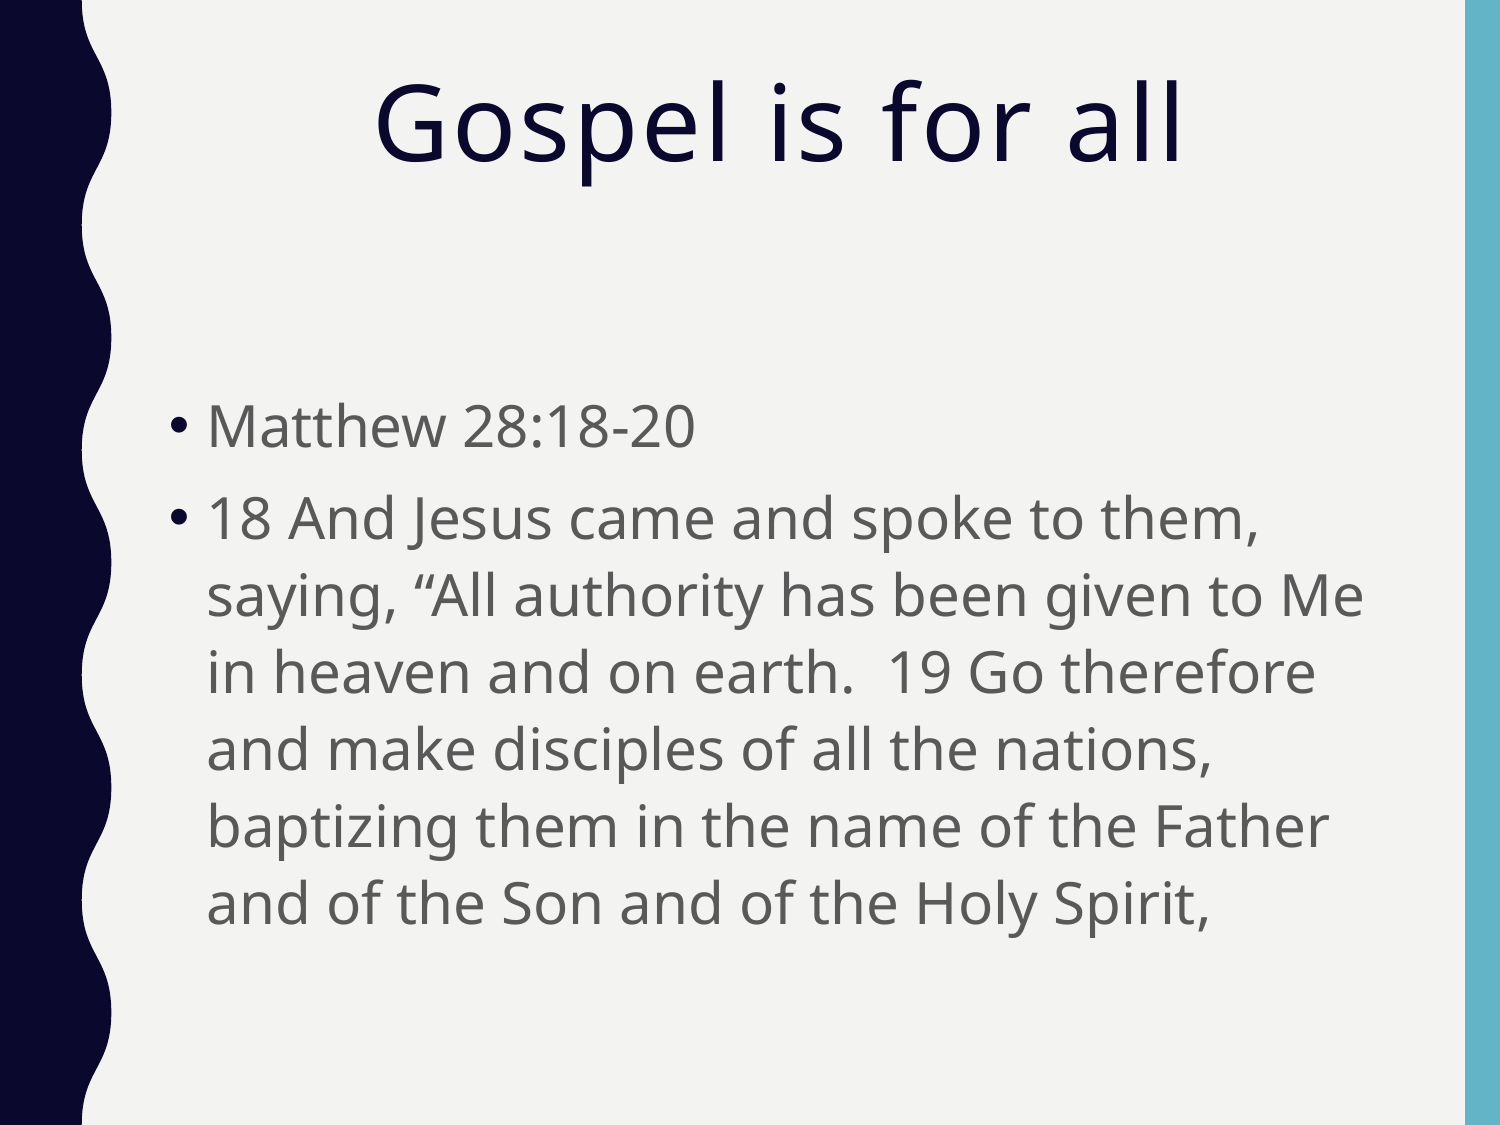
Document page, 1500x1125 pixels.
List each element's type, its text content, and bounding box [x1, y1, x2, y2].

title Gospel is for all [154, 62, 1407, 308]
list Matthew 28:18-20 18 And Jesus came and spoke to them, saying, “All authority has been given to Me in heaven and on earth. 19 Go therefore and make disciples of all the nations, baptizing them in the name of the Father and of the Son and of the Holy Spirit, [154, 375, 1427, 965]
